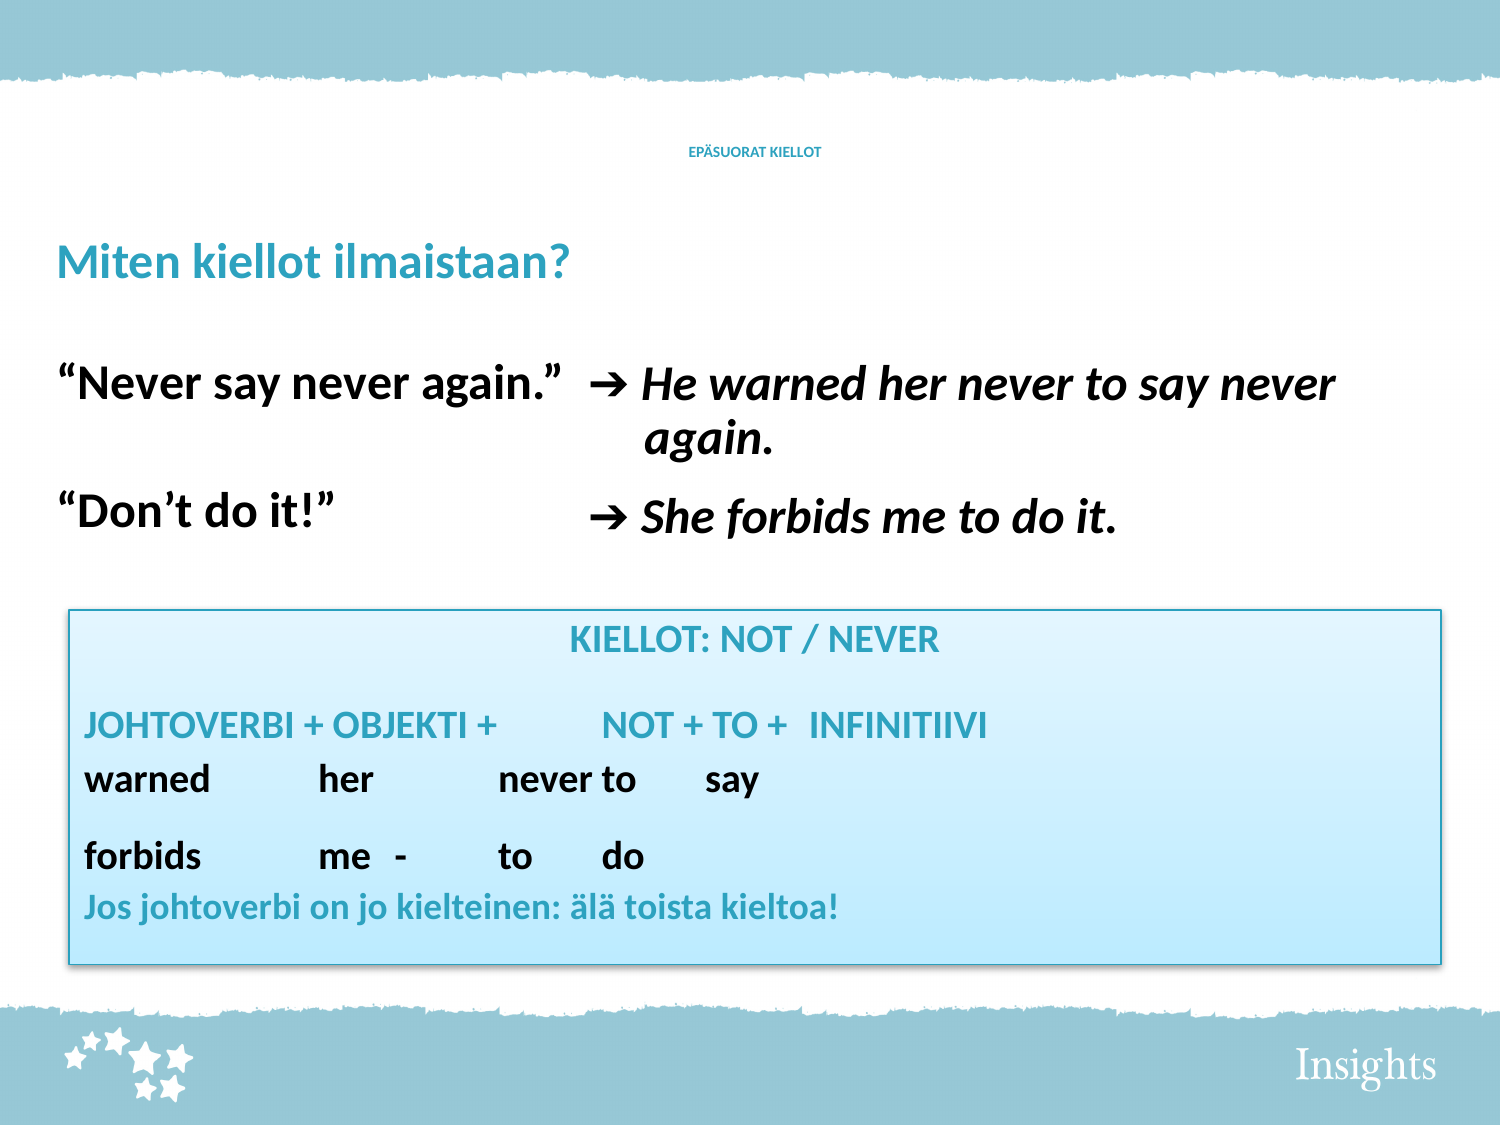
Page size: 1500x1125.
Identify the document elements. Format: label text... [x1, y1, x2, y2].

list ➔ He warned her never to say never again. ➔ She forbids me to do it. [572, 349, 1483, 575]
picture [0, 0, 1500, 1125]
list Miten kiellot ilmaistaan? “Never say never again.” “Don’t do it!” [41, 232, 892, 674]
text_box KIELLOT: NOT / NEVER JOHTOVERBI + OBJEKTI + NOT + TO + INFINITIIVI warned her never to say forbids me - to do Jos johtoverbi on jo kielteinen: älä toista kieltoa! [68, 609, 1442, 965]
title EPÄSUORAT KIELLOT [80, 84, 1431, 215]
